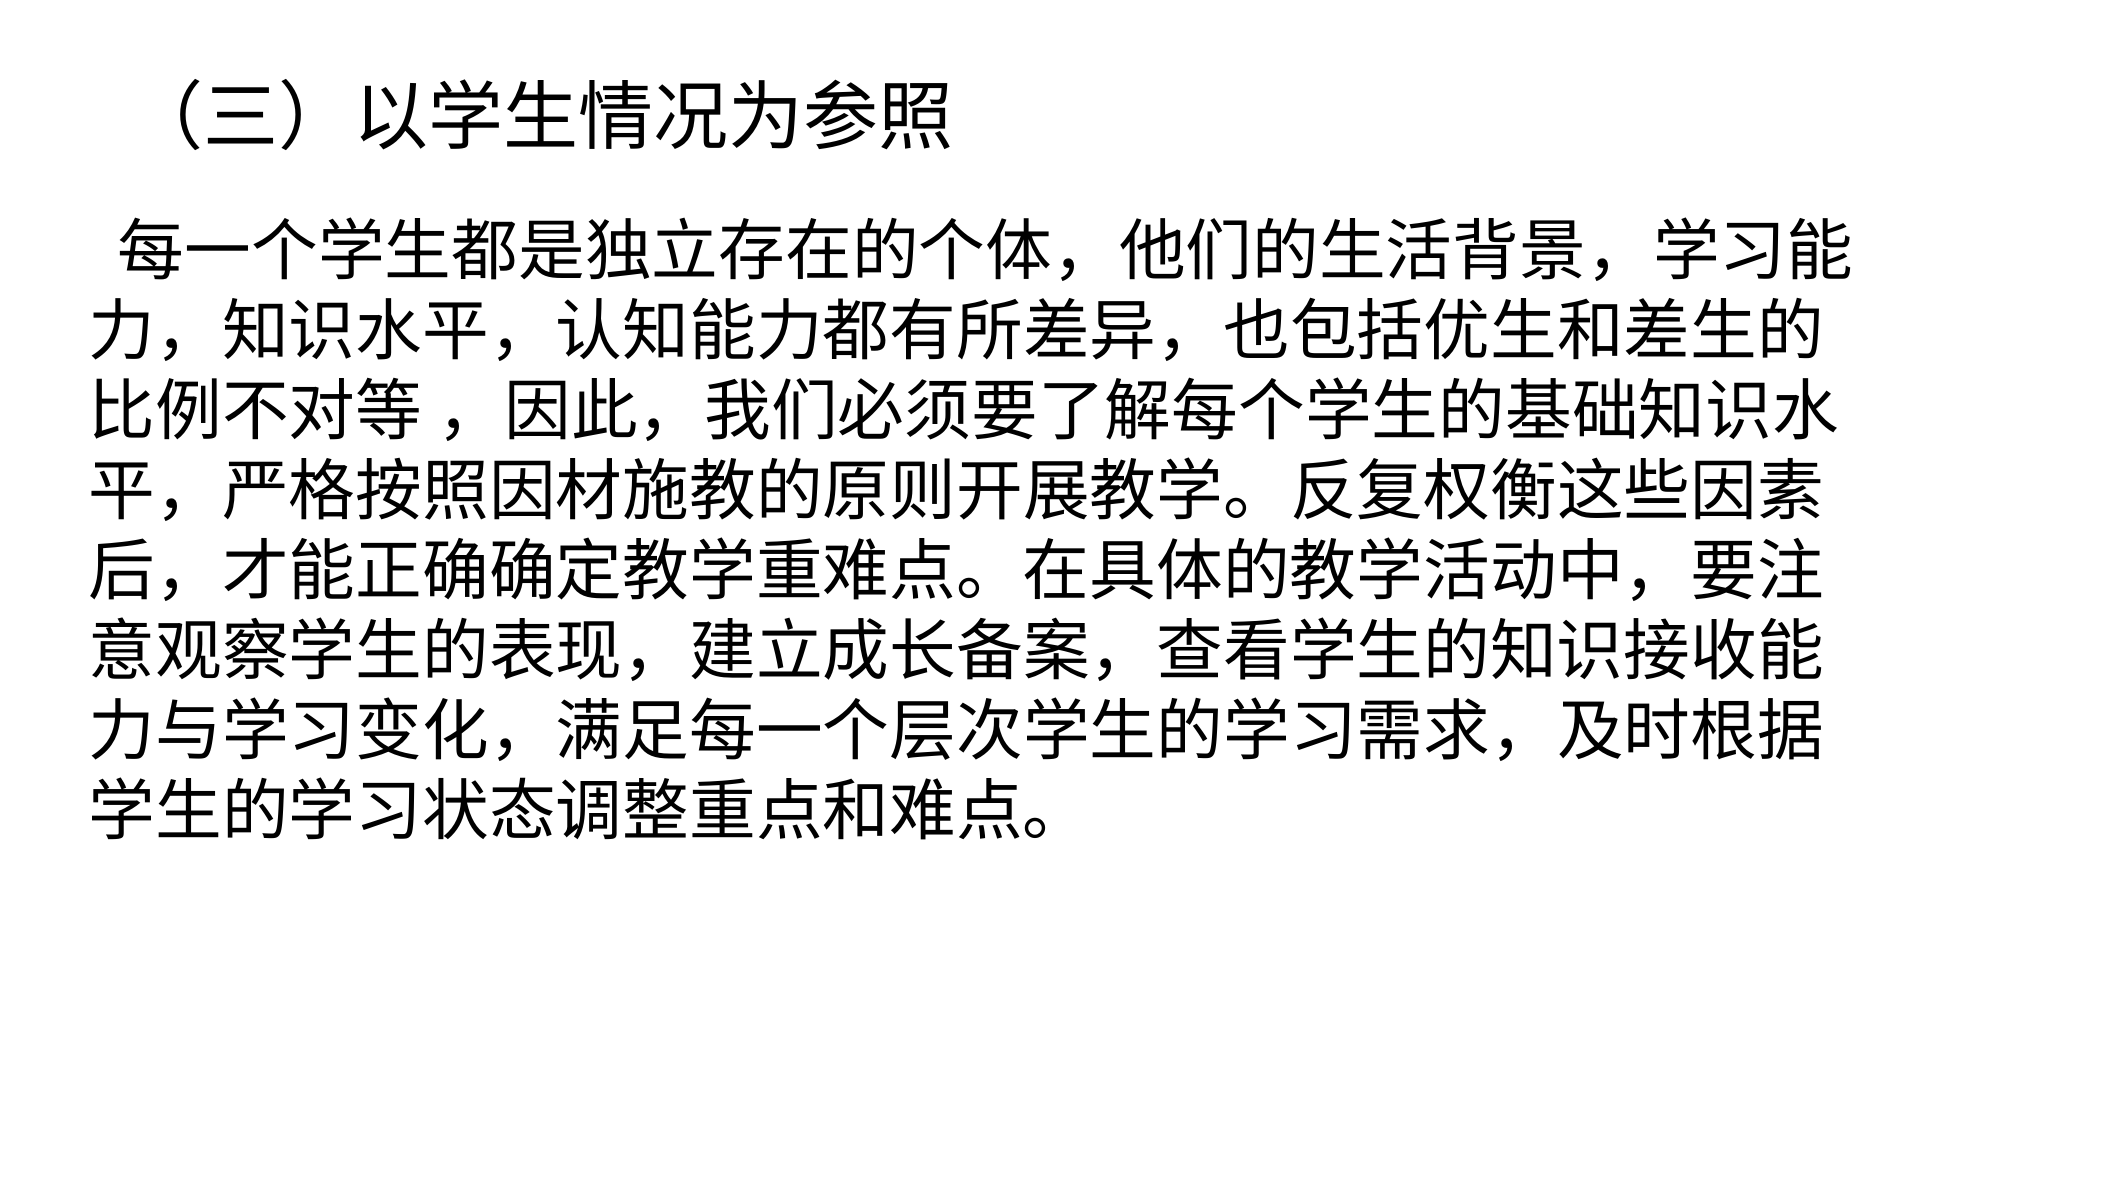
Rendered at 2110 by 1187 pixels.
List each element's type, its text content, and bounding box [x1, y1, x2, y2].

text_box （三）以学生情况为参照 [113, 61, 969, 167]
text_box 每一个学生都是独立存在的个体，他们的生活背景，学习能力，知识水平，认知能力都有所差异，也包括优生和差生的比例不对等 ，因此，我们必须要了解每个学生的基础知识水平，严格按照因材施教的原则开展教学。反复权衡这些因素后，才能正确确定教学重难点。在具体的教学活动中，要注意观察学生的表现，建立成长备案，查看学生的知识接收能力与学习变化，满足每一个层次学生的学习需求，及时根据学生的学习状态调整重点和难点。 [73, 200, 1898, 855]
